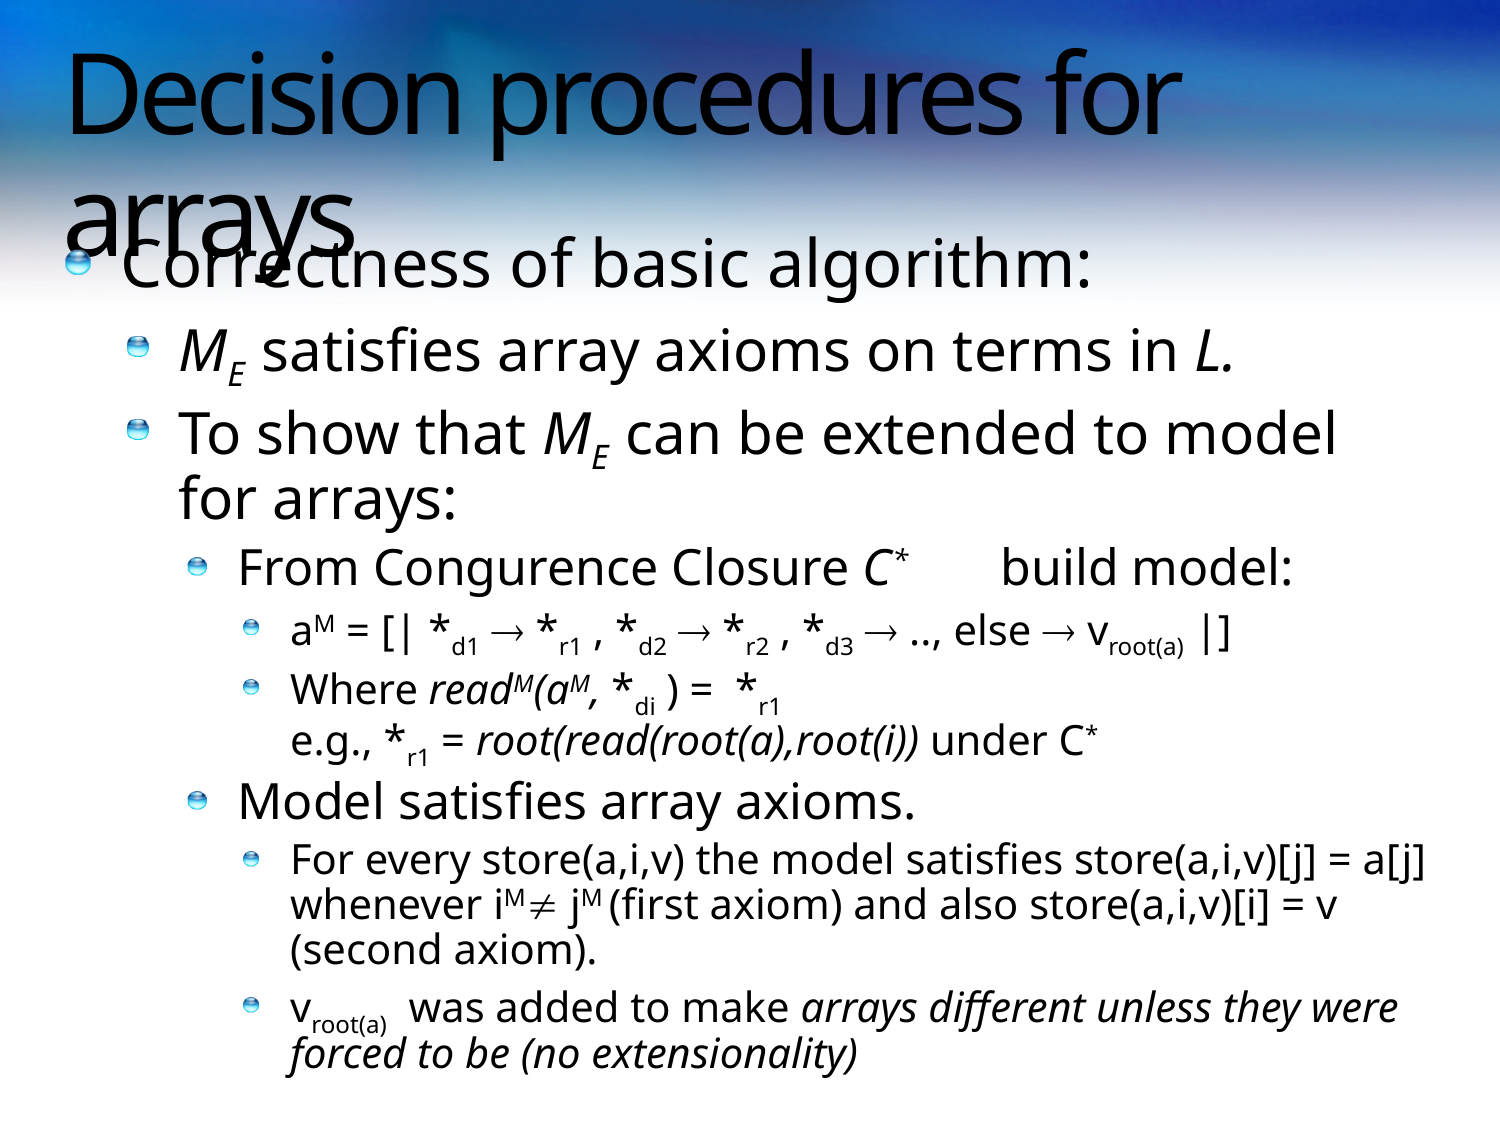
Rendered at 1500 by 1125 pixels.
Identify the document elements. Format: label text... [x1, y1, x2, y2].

picture [0, 0, 1500, 1125]
list Correctness of basic algorithm: ME satisfies array axioms on terms in L. To show that ME can be extended to model for arrays: From Congurence Closure C* build model: aM = [| *d1  *r1 , *d2  *r2 , *d3  .., else  vroot(a) |] Where readM(aM, *di ) = *r1 e.g., *r1 = root(read(root(a),root(i)) under C* Model satisfies array axioms. For every store(a,i,v) the model satisfies store(a,i,v)[j] = a[j] whenever iM jM (first axiom) and also store(a,i,v)[i] = v (second axiom). vroot(a) was added to make arrays different unless they were forced to be (no extensionality) [56, 230, 1432, 1060]
title Decision procedures for arrays [62, 37, 1438, 162]
